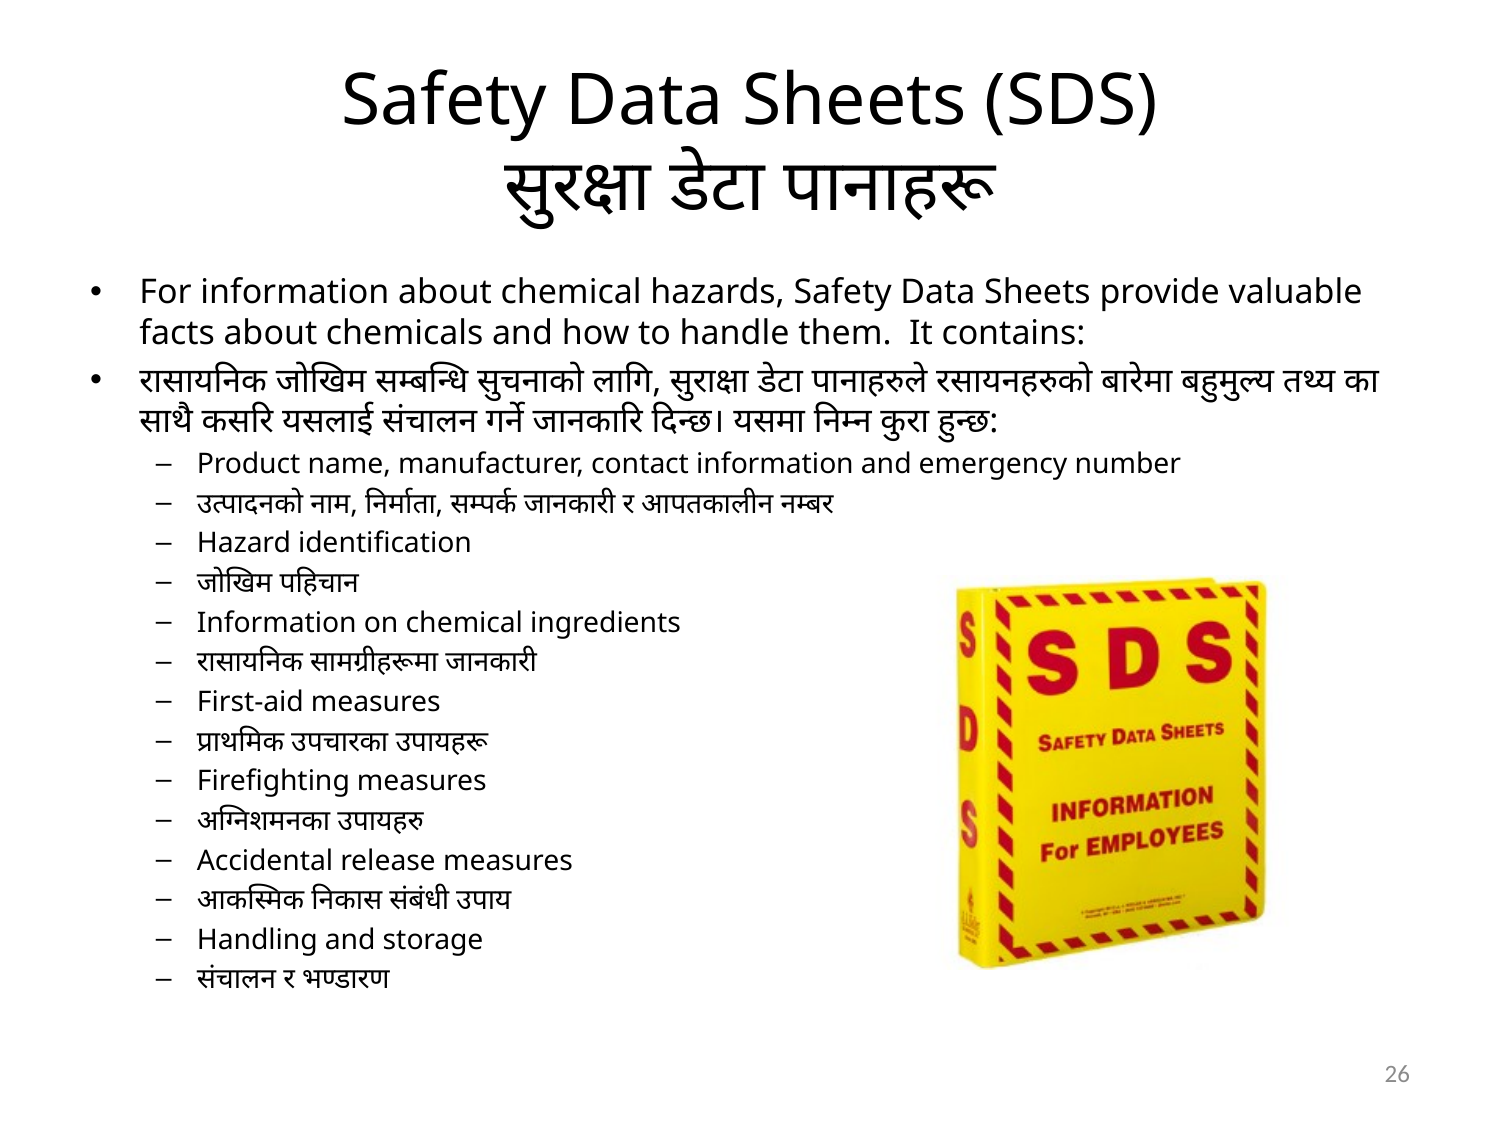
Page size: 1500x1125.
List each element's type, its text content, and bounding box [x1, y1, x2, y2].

list For information about chemical hazards, Safety Data Sheets provide valuable facts about chemicals and how to handle them. It contains: रासायनिक जोखिम सम्बन्धि सुचनाको लागि, सुराक्षा डेटा पानाहरुले रसायनहरुको बारेमा बहुमुल्य तथ्य का साथै कसरि यसलाई संचालन गर्ने जानकारि दिन्छ। यसमा निम्न कुरा हुन्छ: Product name, manufacturer, contact information and emergency number उत्पादनको नाम, निर्माता, सम्पर्क जानकारी र आपतकालीन नम्बर Hazard identification जोखिम पहिचान Information on chemical ingredients रासायनिक सामग्रीहरूमा जानकारी First-aid measures प्राथमिक उपचारका उपायहरू Firefighting measures अग्निशमनका उपायहरु Accidental release measures आकस्मिक निकास संबंधी उपाय Handling and storage संचालन र भण्डारण [75, 262, 1425, 1005]
slide_number 26 [1074, 1042, 1425, 1103]
title Safety Data Sheets (SDS) सुरक्षा डेटा पानाहरू [75, 45, 1425, 233]
picture [912, 575, 1308, 970]
